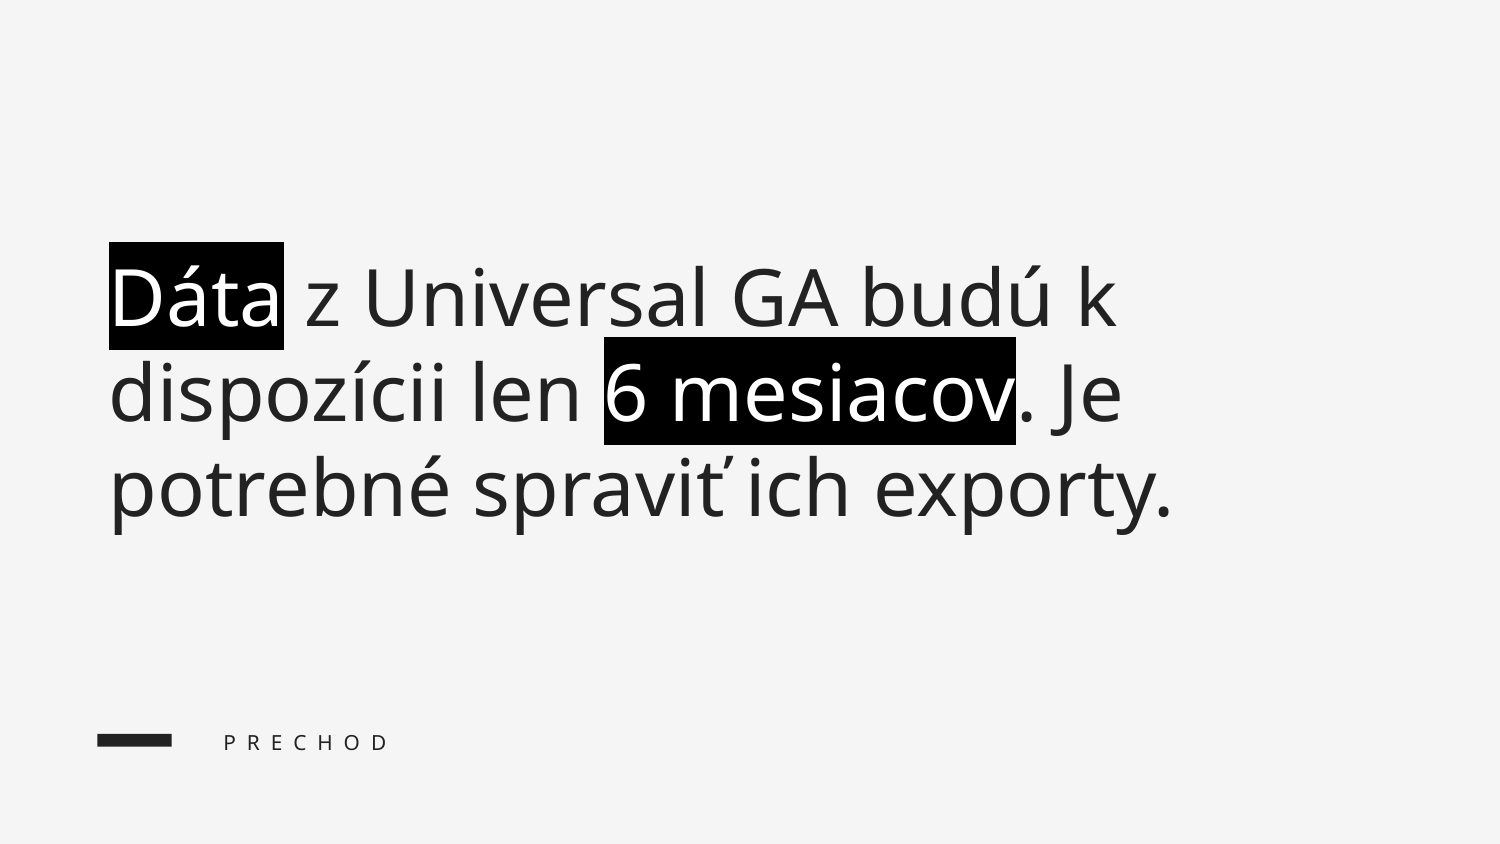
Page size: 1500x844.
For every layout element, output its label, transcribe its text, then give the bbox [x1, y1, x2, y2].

text_box Dáta z Universal GA budú k dispozícii len 6 mesiacov. Je potrebné spraviť ich exporty. [93, 232, 1407, 567]
text_box [97, 733, 172, 747]
text_box P R E C H O D [208, 700, 889, 780]
